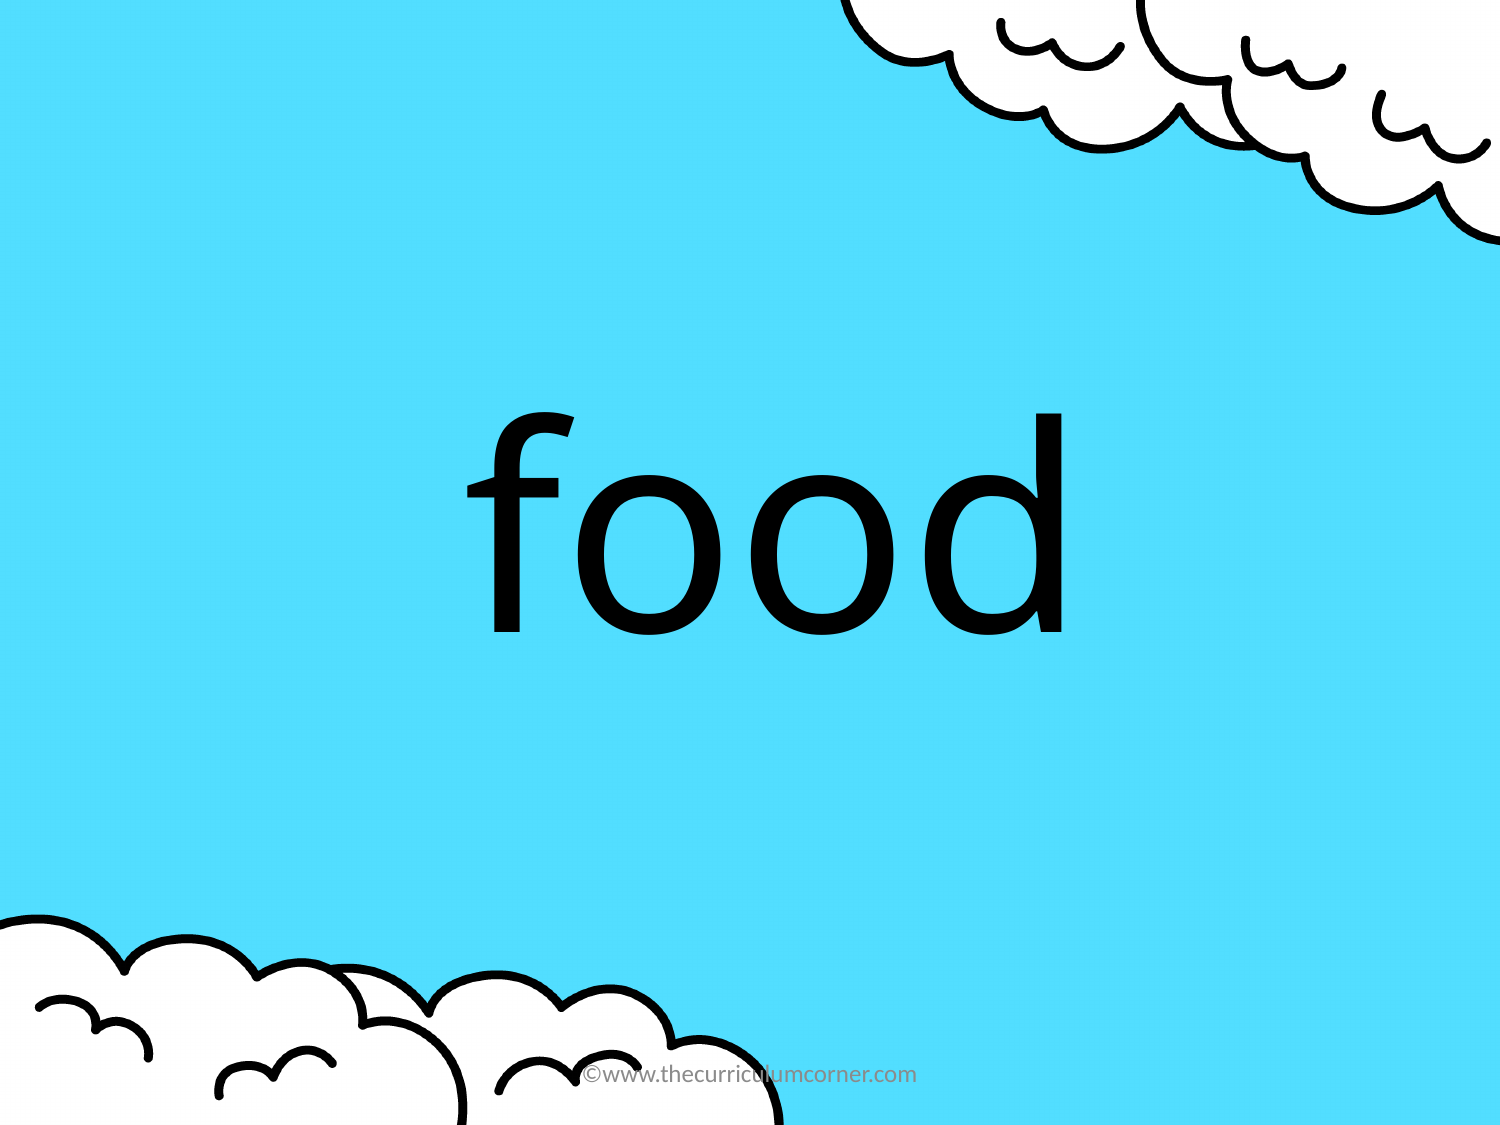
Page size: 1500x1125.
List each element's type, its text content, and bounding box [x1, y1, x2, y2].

picture [0, 0, 1500, 1125]
text_box food [307, 337, 1243, 698]
footer ©www.thecurriculumcorner.com [496, 1042, 1004, 1103]
